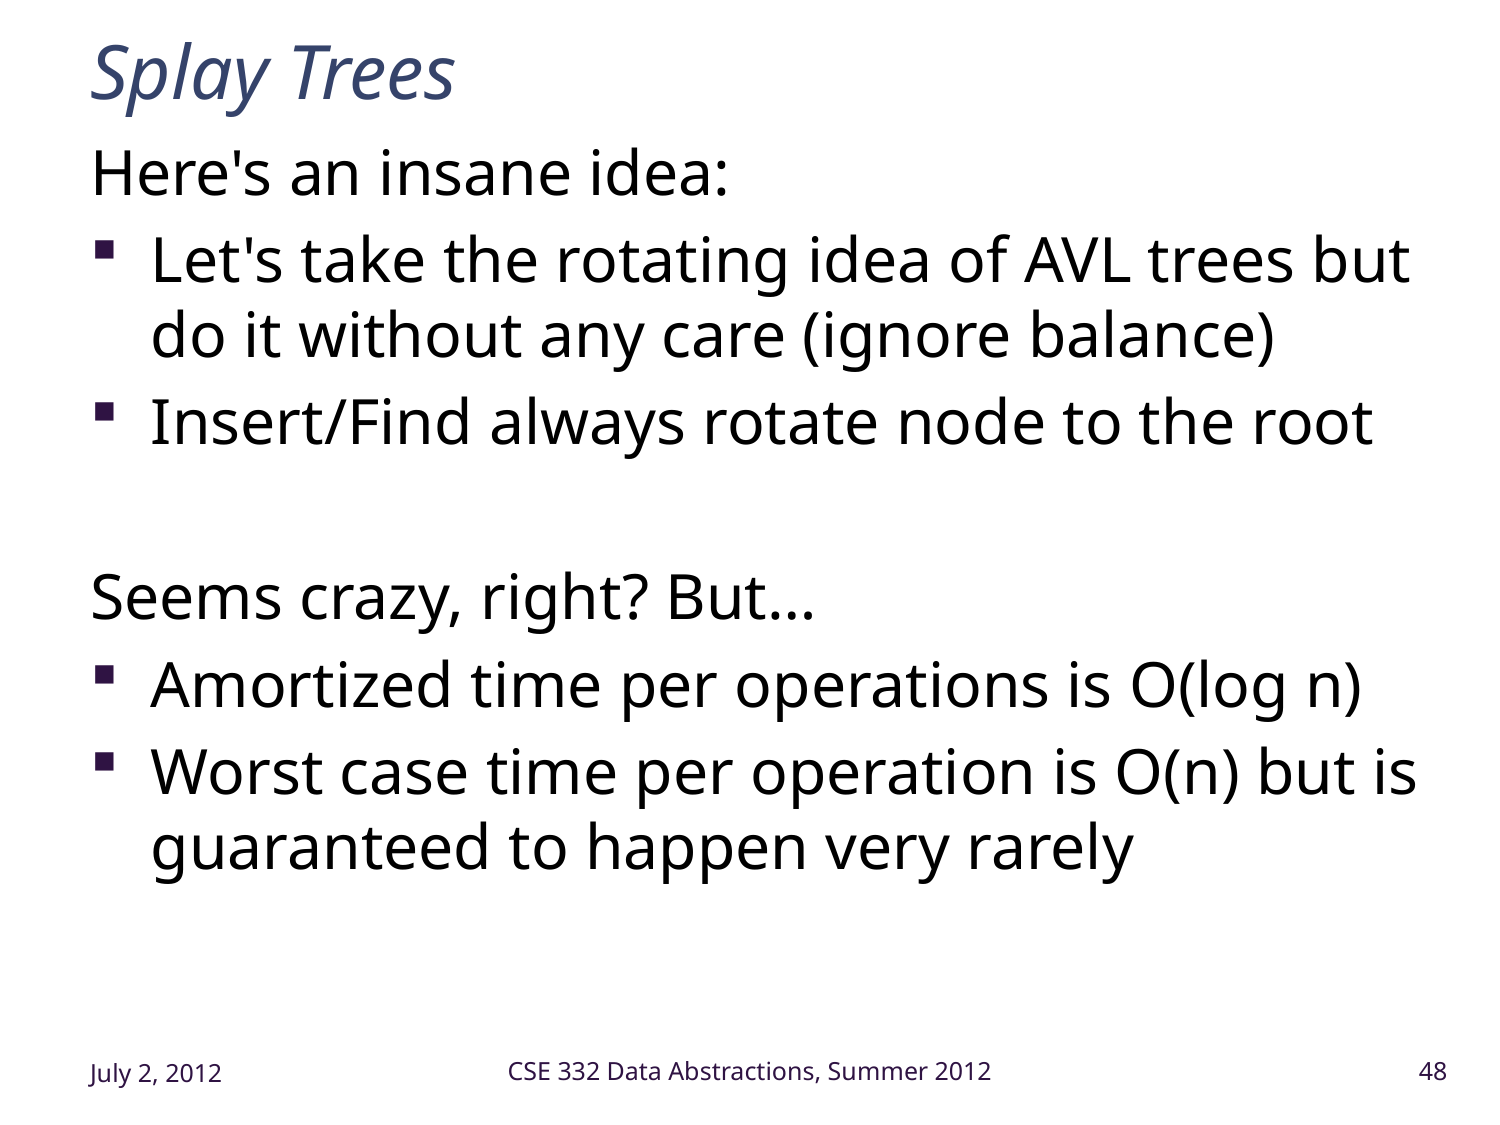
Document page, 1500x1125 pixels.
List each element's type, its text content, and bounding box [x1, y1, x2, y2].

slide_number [75, 1042, 338, 1103]
list Here's an insane idea: Let's take the rotating idea of AVL trees but do it without any care (ignore balance) Insert/Find always rotate node to the root Seems crazy, right? But… Amortized time per operations is O(log n) Worst case time per operation is O(n) but is guaranteed to happen very rarely [75, 125, 1463, 1025]
title Splay Trees [75, 24, 1463, 105]
slide_number 48 [1333, 1042, 1463, 1103]
footer CSE 332 Data Abstractions, Summer 2012 [348, 1042, 1152, 1103]
